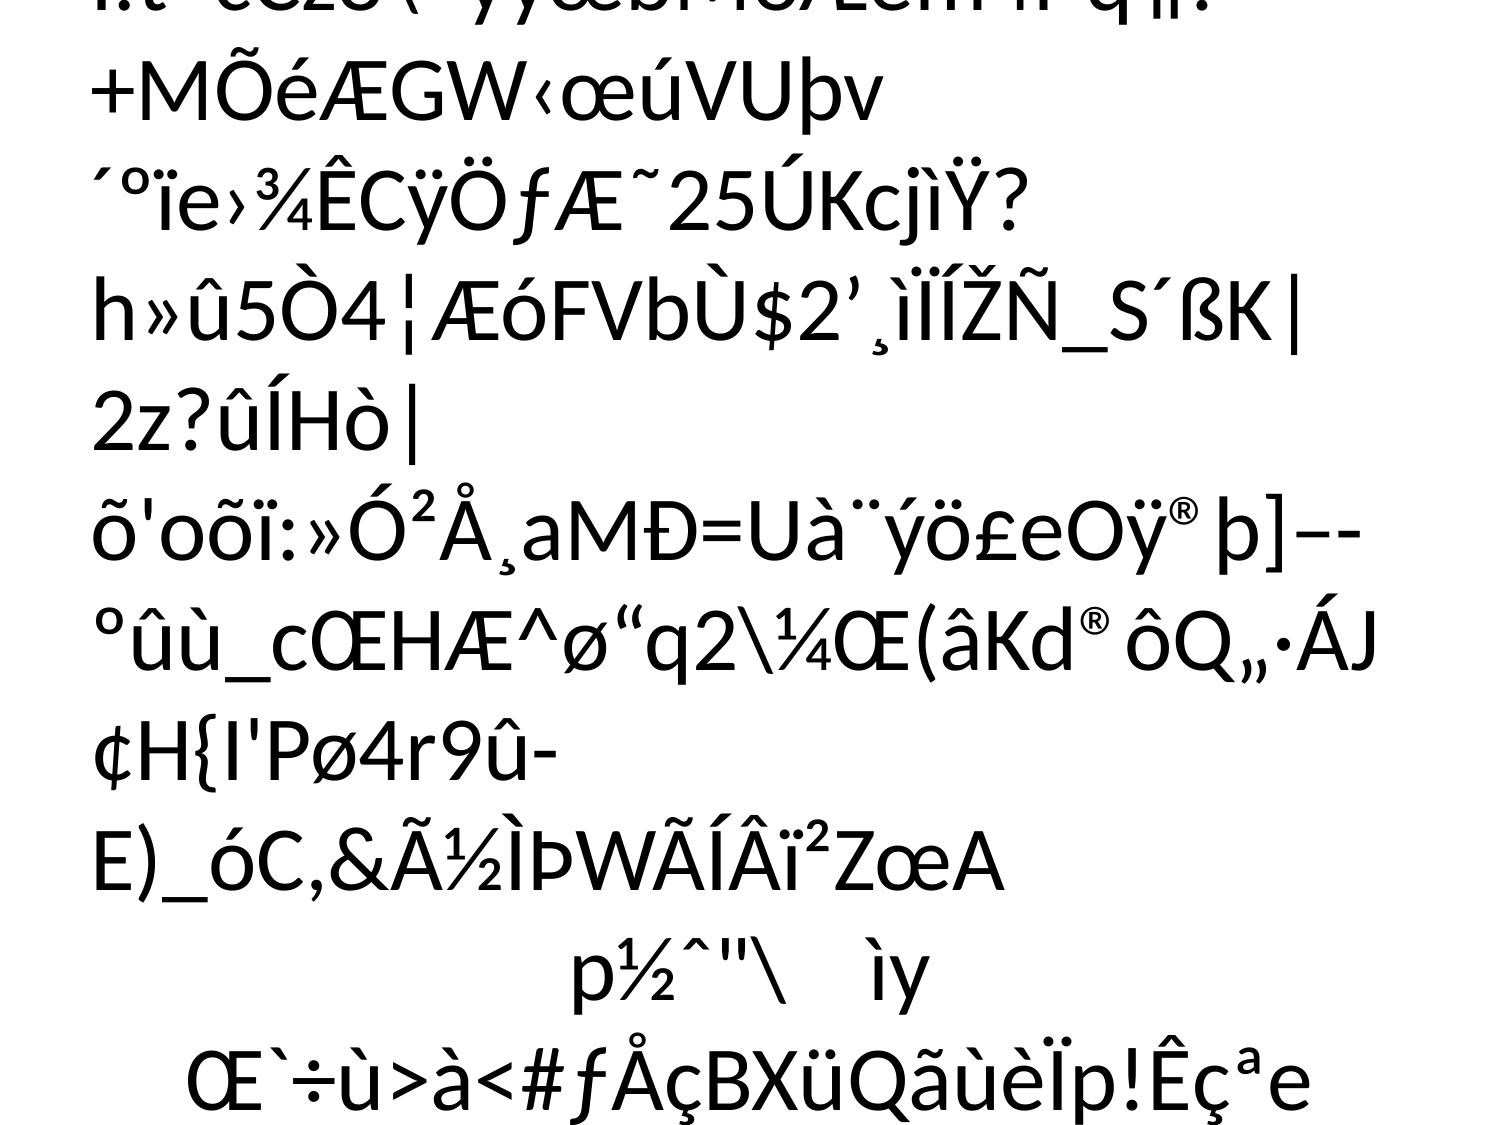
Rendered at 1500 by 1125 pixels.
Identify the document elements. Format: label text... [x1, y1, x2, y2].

title UEÒ7ÔR5{vUÕœ9Uºzø‡ç*Us›ª«çœ½öœ¢8ò¾£¢ûˆ‘¸ÈÅÃ:VÝüf^`ËÙº­›­‚_B¯êo}ÂHº4ëÒyò‰2¯ƒIÞš”¹€Q°¢Ã›bt Ä@‰“úØÎ¯¯ôAÿ›òg‡Áa7IPµðªòEZšÐ—¹˜LîI Y¨…y˜*bwÚëí|½½Å¾ÜÎ³¡ÒA··&l§ö0Û’ê”úNA›sÍ*W7{Ù«OU`{2jLÅ¨:¡Æ$oLt2m17³Q5ÁÍÎÜŽQzÌL_éËv:ùÆg¸Ù°Ý øœyÎ›ÛÂLå­LuVŽµš>Þƒº(;˜m&* 'Yx‰©F ¥Ï°uy¨ÉTÅ%›l5u¤™t“ÍD I:t>cCz8\¬ÿýœbMöÆêm4l°q¶!+MÕéÆGW‹œúVUþv´ºïe›¾ÊCÿÖƒÆ˜25ÚKcjìŸ?h»û5Ò4¦ÆóFVbÙ$2’¸ìÏÍŽÑ_S´ßK|2z?ûÍHò|õ'oõï:»Ó²Å¸aMÐ=Uà¨ýö£eOÿ®þ]–-ºûù_cŒHÆ^ø“q2\¼Œ(âKd®ôQ„·ÁJ¢H{I'Pø4r9û-E)_óC,&Ã½ÌÞWÃÍÂï²ZœA p½ˆ"\ ìy Œ`÷ù>à<#ƒÅçBXüQãùèÏp!Êçªe Xu7FñÐç|öo!E×Å…ÌýªxÎYLwCaz¼¦W†Á­É!zþNX:EO¡ŒDXFÕø/$—â¾— „ÔC†øÛI#äRØ› “z¡L†½˜ÛKÊ3“å†42œ¹ d*d\ðQœ?þ%°áÜ‰Ás{>ïÀœ©¹ [75, 45, 1425, 233]
